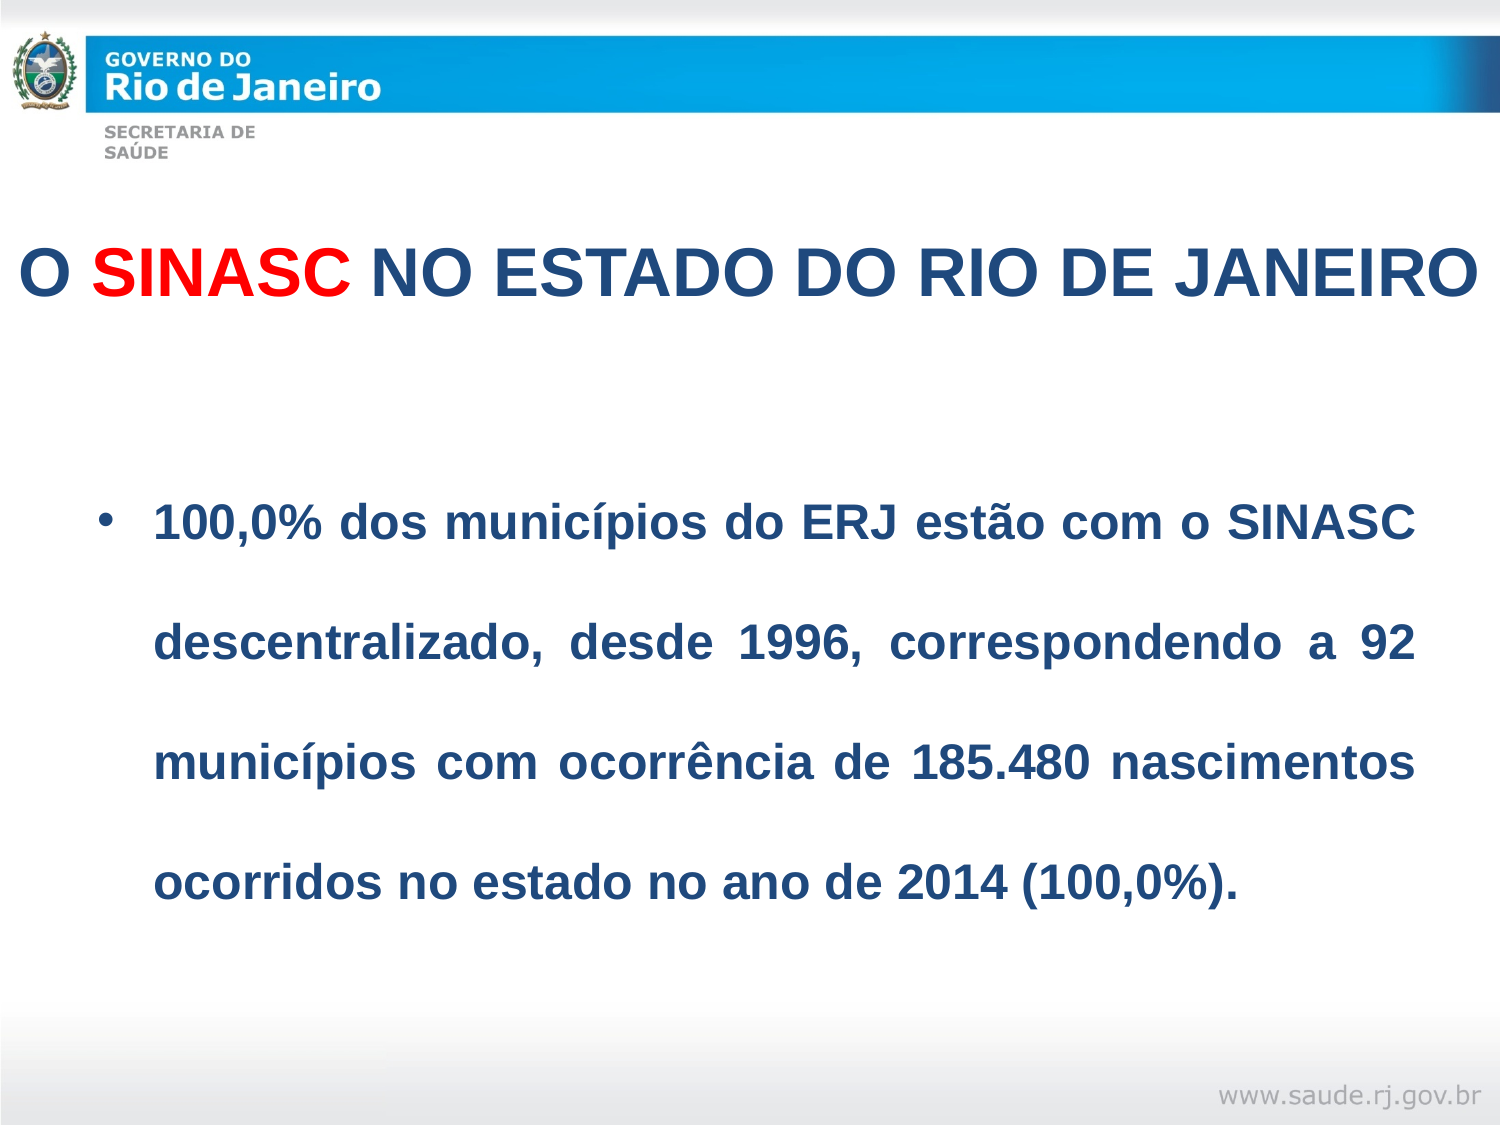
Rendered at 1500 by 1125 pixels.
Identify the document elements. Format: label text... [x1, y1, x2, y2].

list 100,0% dos municípios do ERJ estão com o SINASC descentralizado, desde 1996, correspondendo a 92 municípios com ocorrência de 185.480 nascimentos ocorridos no estado no ano de 2014 (100,0%). [82, 421, 1432, 961]
picture [0, 328, 1500, 1125]
picture [0, 0, 1500, 210]
title O SINASC NO ESTADO DO RIO DE JANEIRO [0, 210, 1500, 328]
